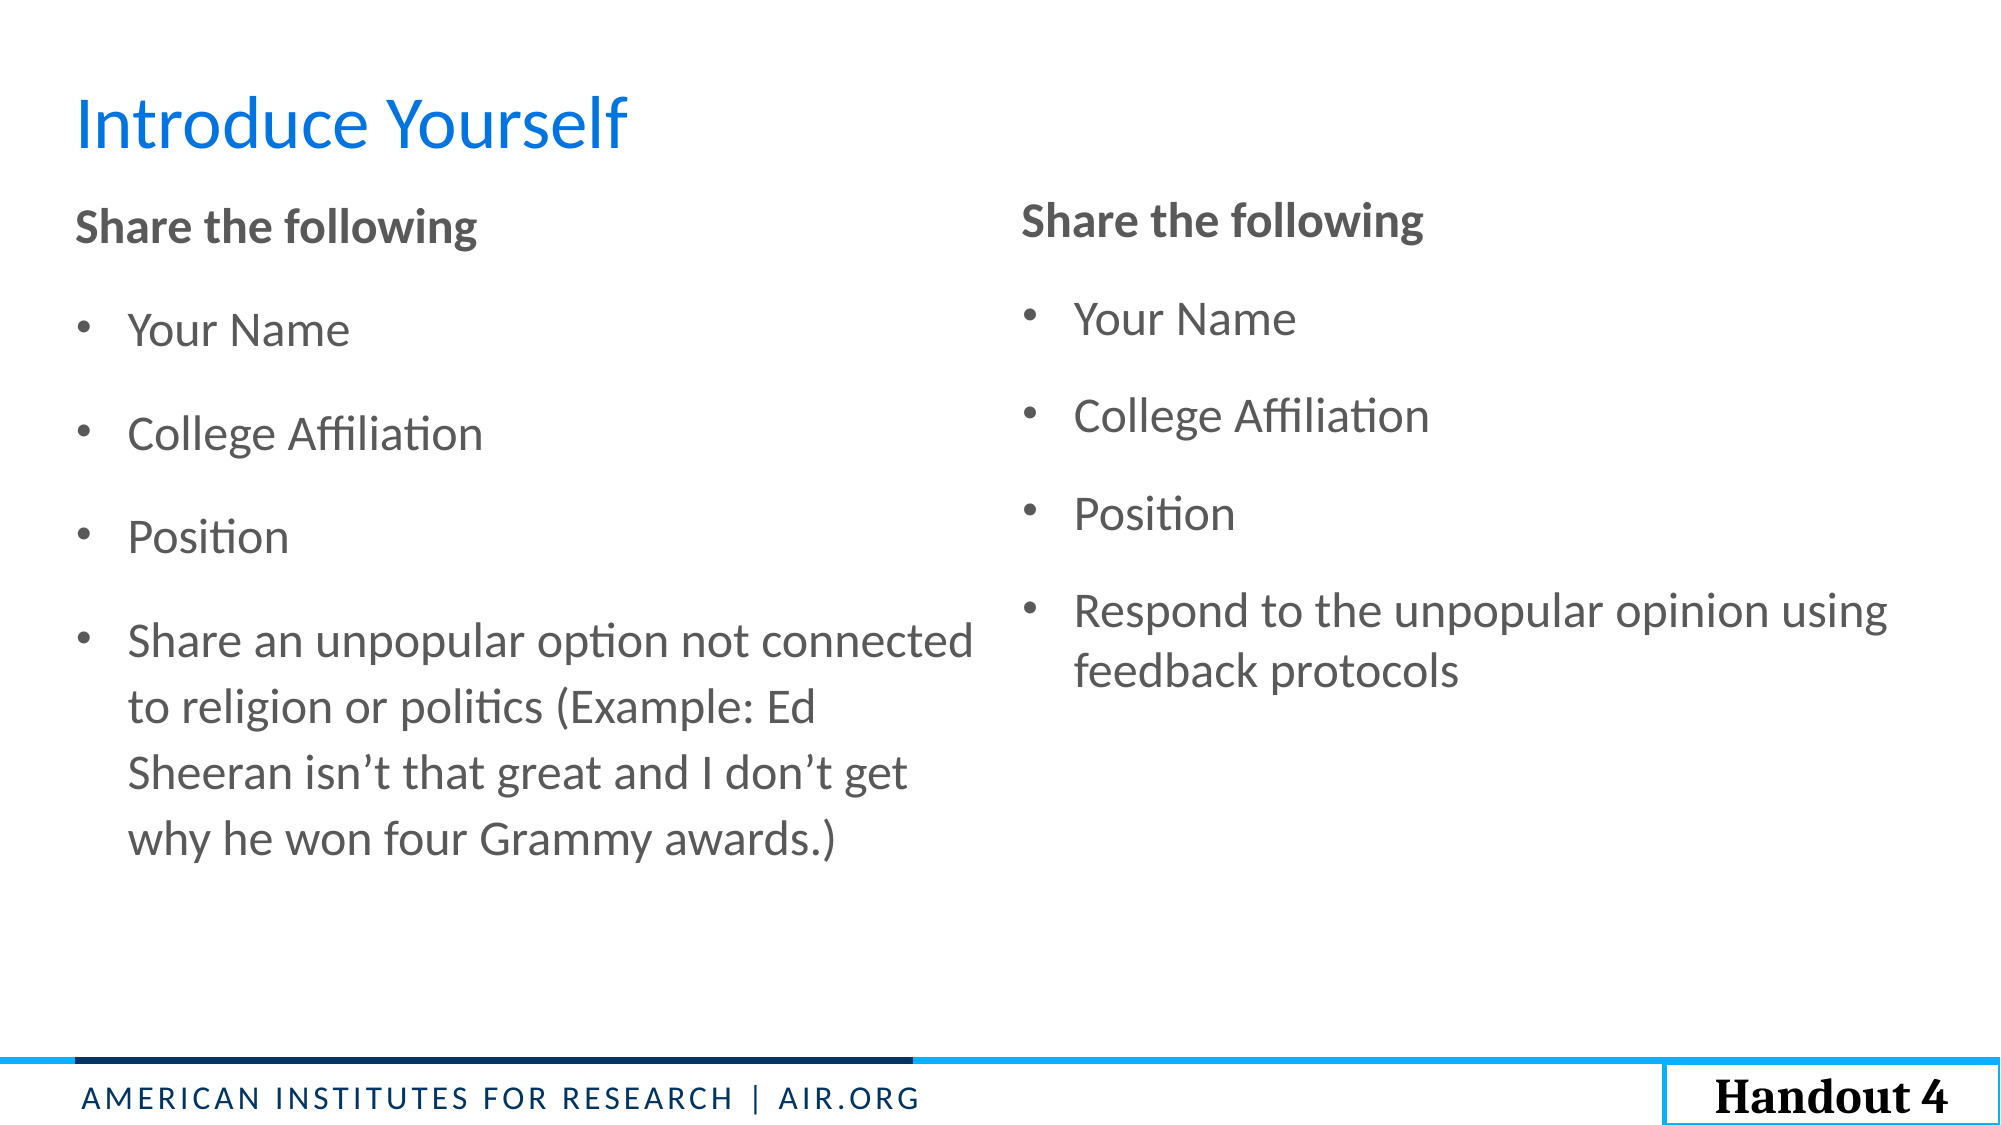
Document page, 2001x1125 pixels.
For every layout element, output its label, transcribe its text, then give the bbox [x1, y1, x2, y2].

list Share the following Your Name College Affiliation Position Share an unpopular option not connected to religion or politics (Example: Ed Sheeran isn’t that great and I don’t get why he won four Grammy awards.) [75, 187, 989, 983]
title Introduce Yourself [75, 0, 1935, 164]
list Share the following Your Name College Affiliation Position Respond to the unpopular opinion using feedback protocols [1021, 187, 1935, 983]
text_box Handout 4 [1664, 1062, 2000, 1125]
